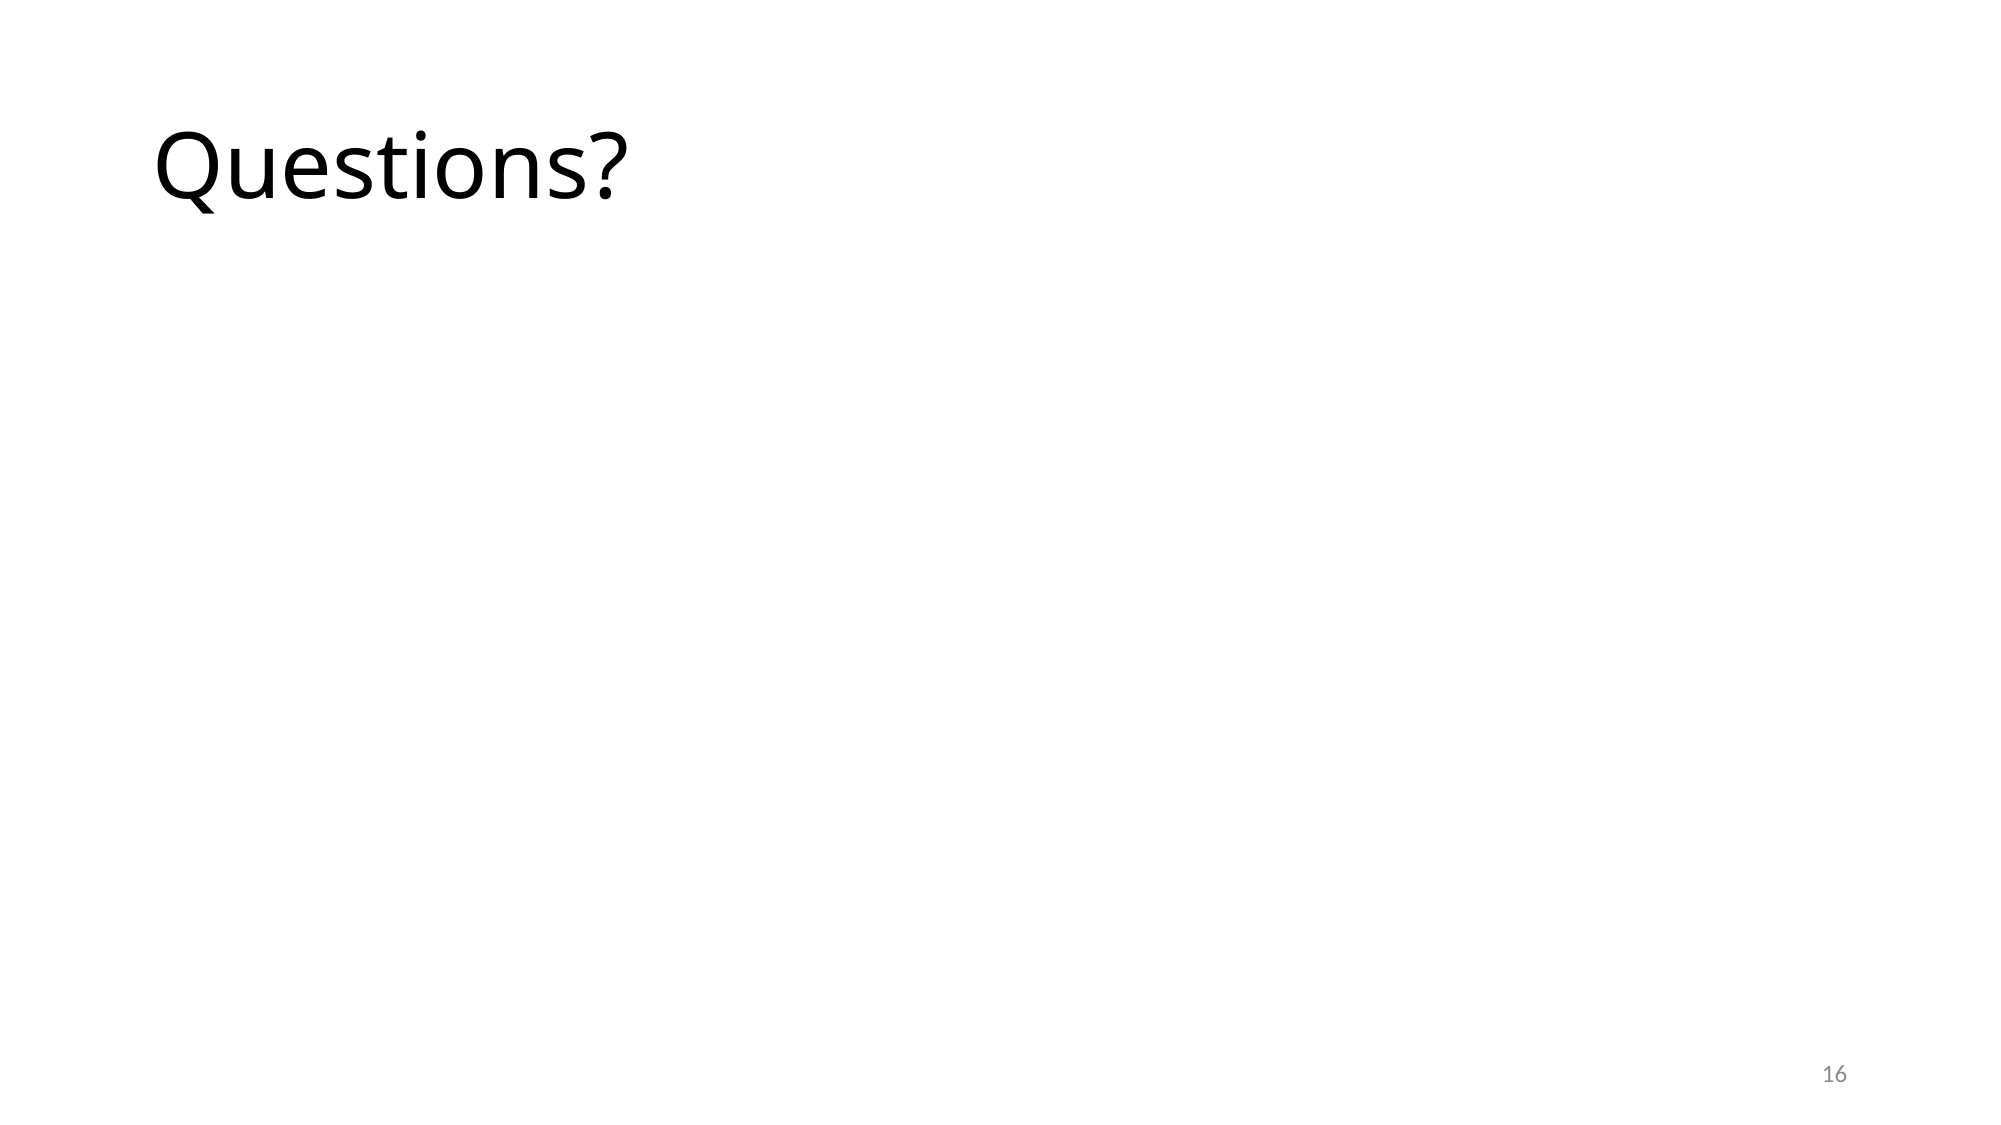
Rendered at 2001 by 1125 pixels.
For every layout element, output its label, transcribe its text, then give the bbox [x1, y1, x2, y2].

slide_number 16 [1412, 1042, 1863, 1103]
title Questions? [137, 59, 1863, 278]
